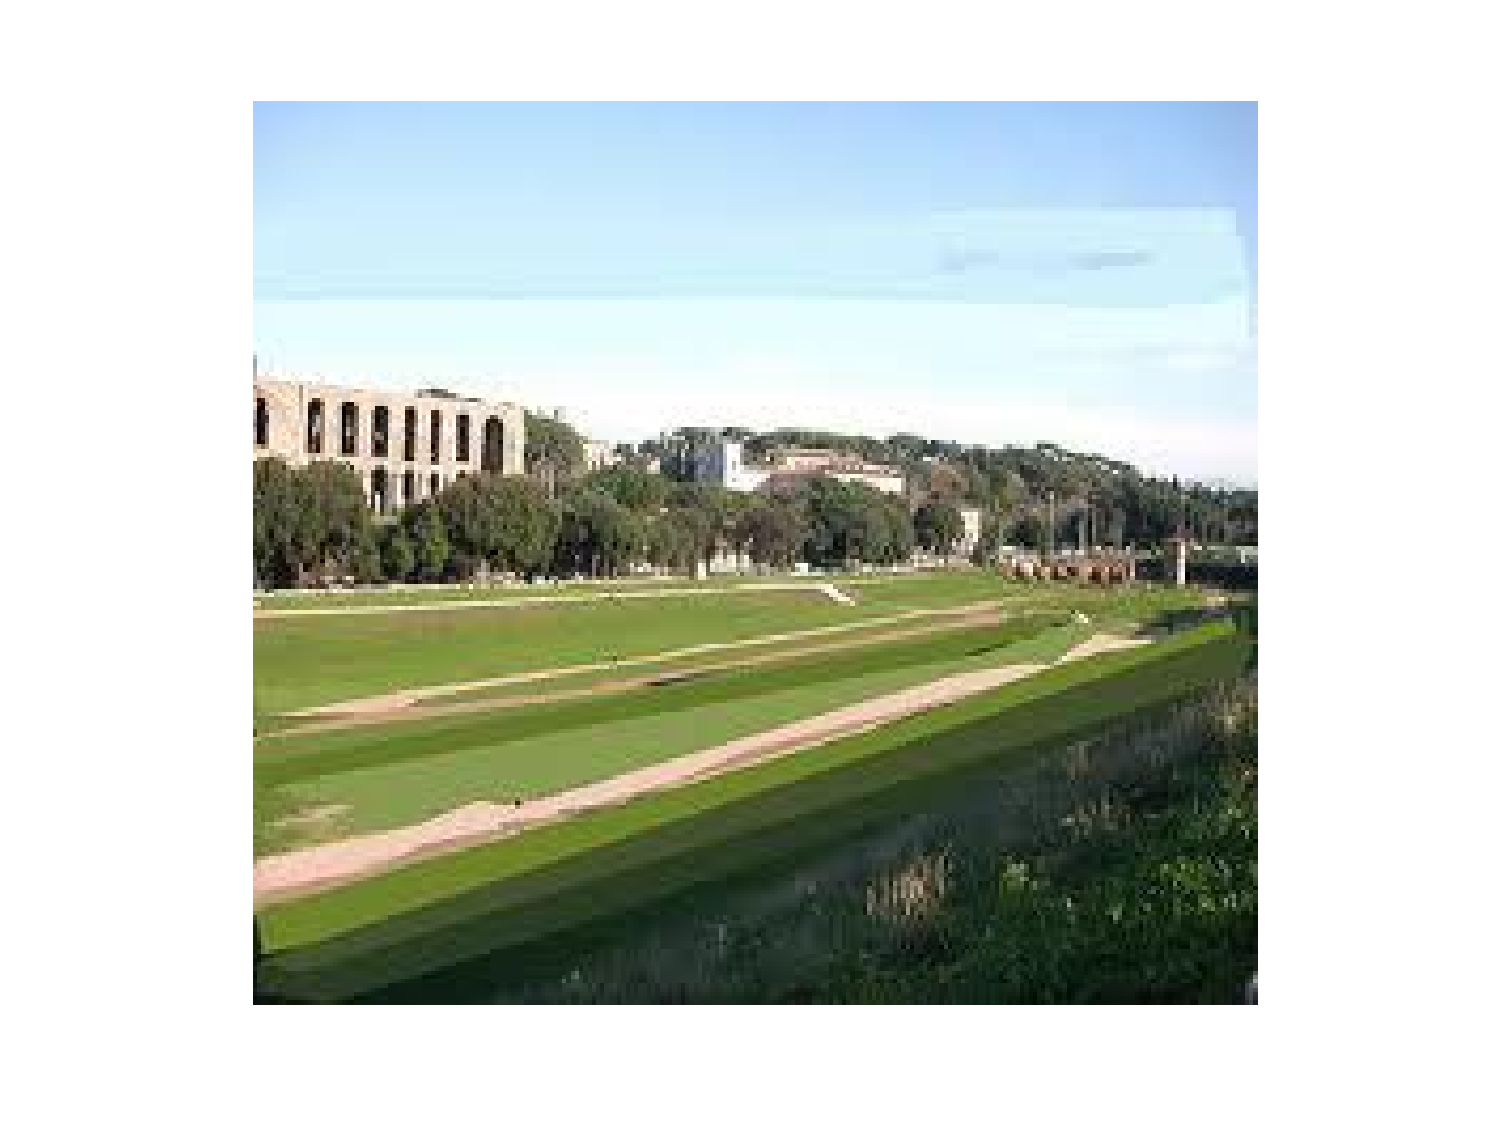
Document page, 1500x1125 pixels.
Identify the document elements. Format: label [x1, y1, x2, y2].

picture [253, 101, 1259, 1005]
